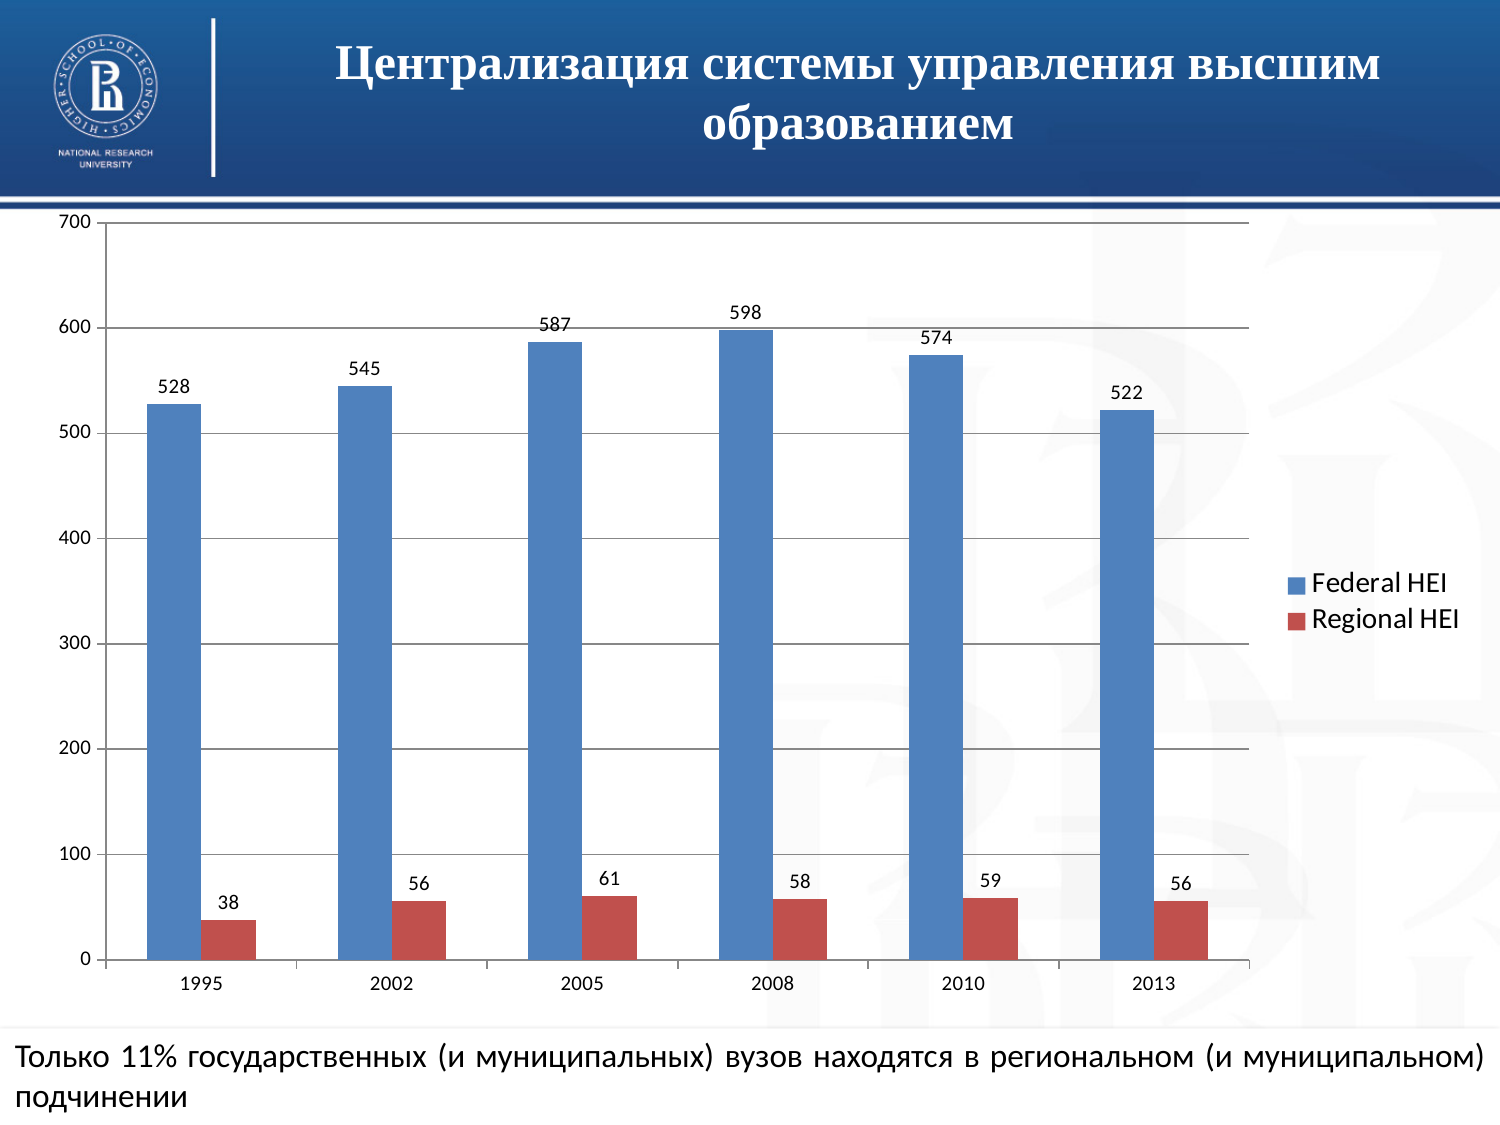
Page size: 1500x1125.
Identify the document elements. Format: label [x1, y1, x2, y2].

chart [29, 195, 1483, 1012]
picture [0, 0, 1500, 1125]
